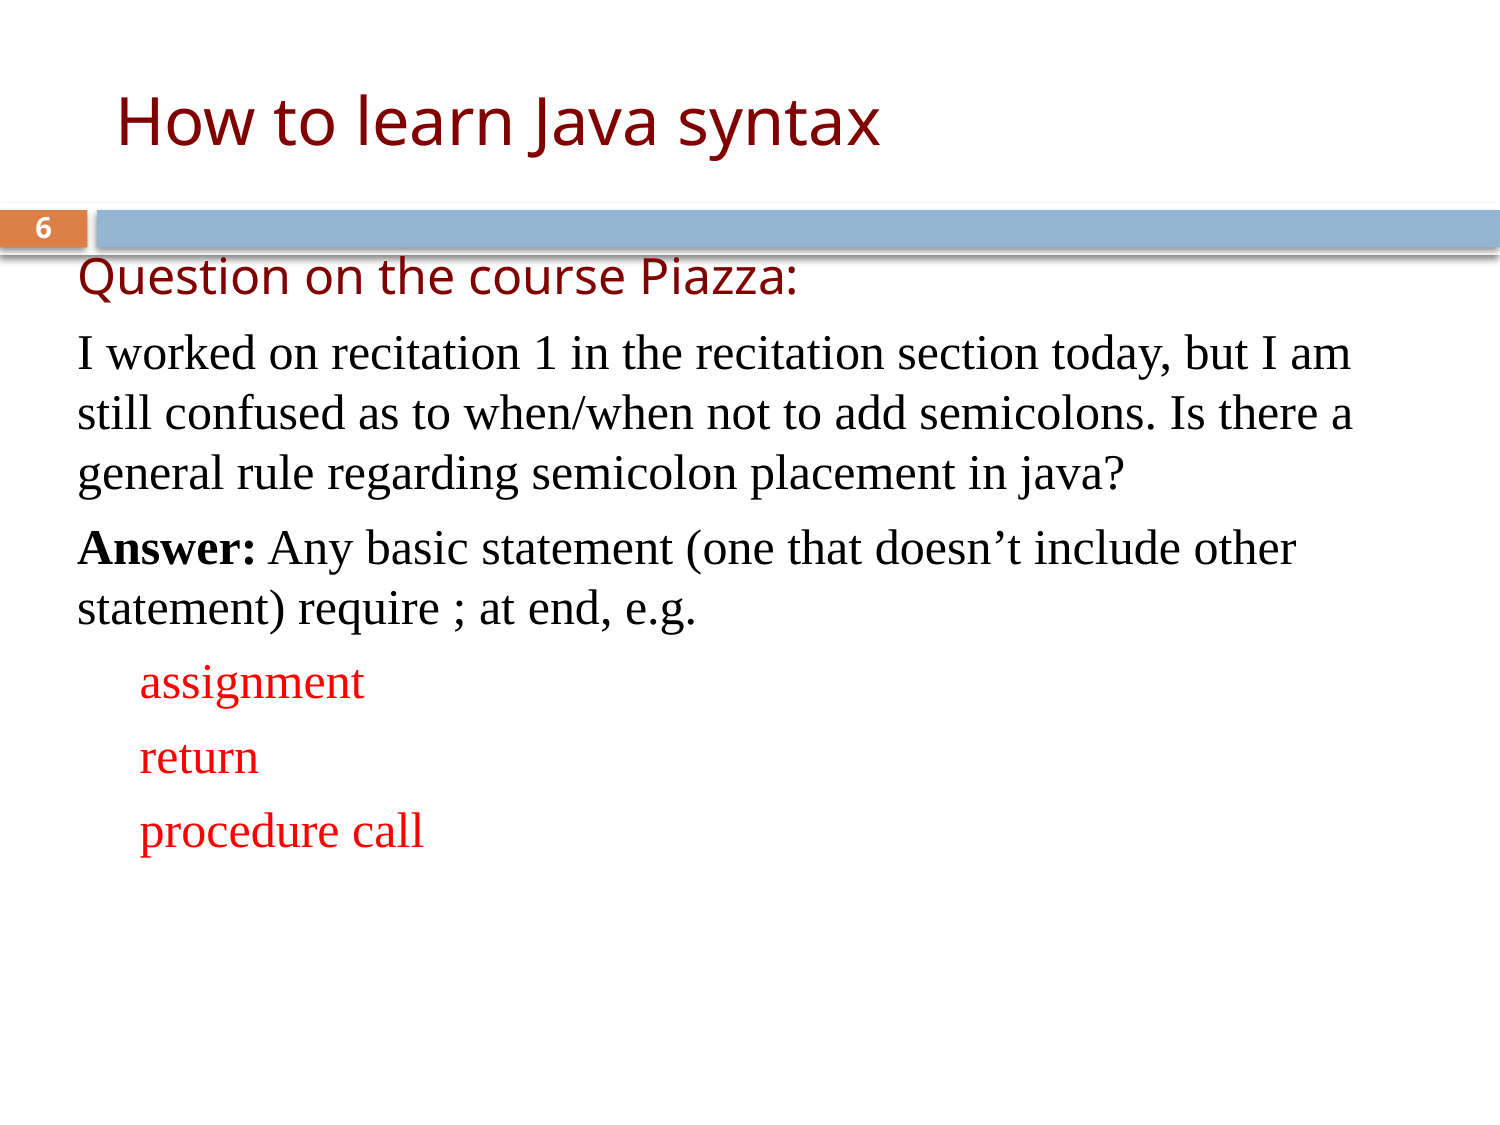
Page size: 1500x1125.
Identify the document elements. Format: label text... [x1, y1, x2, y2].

title How to learn Java syntax [100, 37, 1438, 200]
slide_number 6 [0, 208, 88, 249]
text_box Question on the course Piazza: I worked on recitation 1 in the recitation section today, but I am still confused as to when/when not to add semicolons. Is there a general rule regarding semicolon placement in java? Answer: Any basic statement (one that doesn’t include other statement) require ; at end, e.g. assignment return procedure call [62, 237, 1400, 1113]
